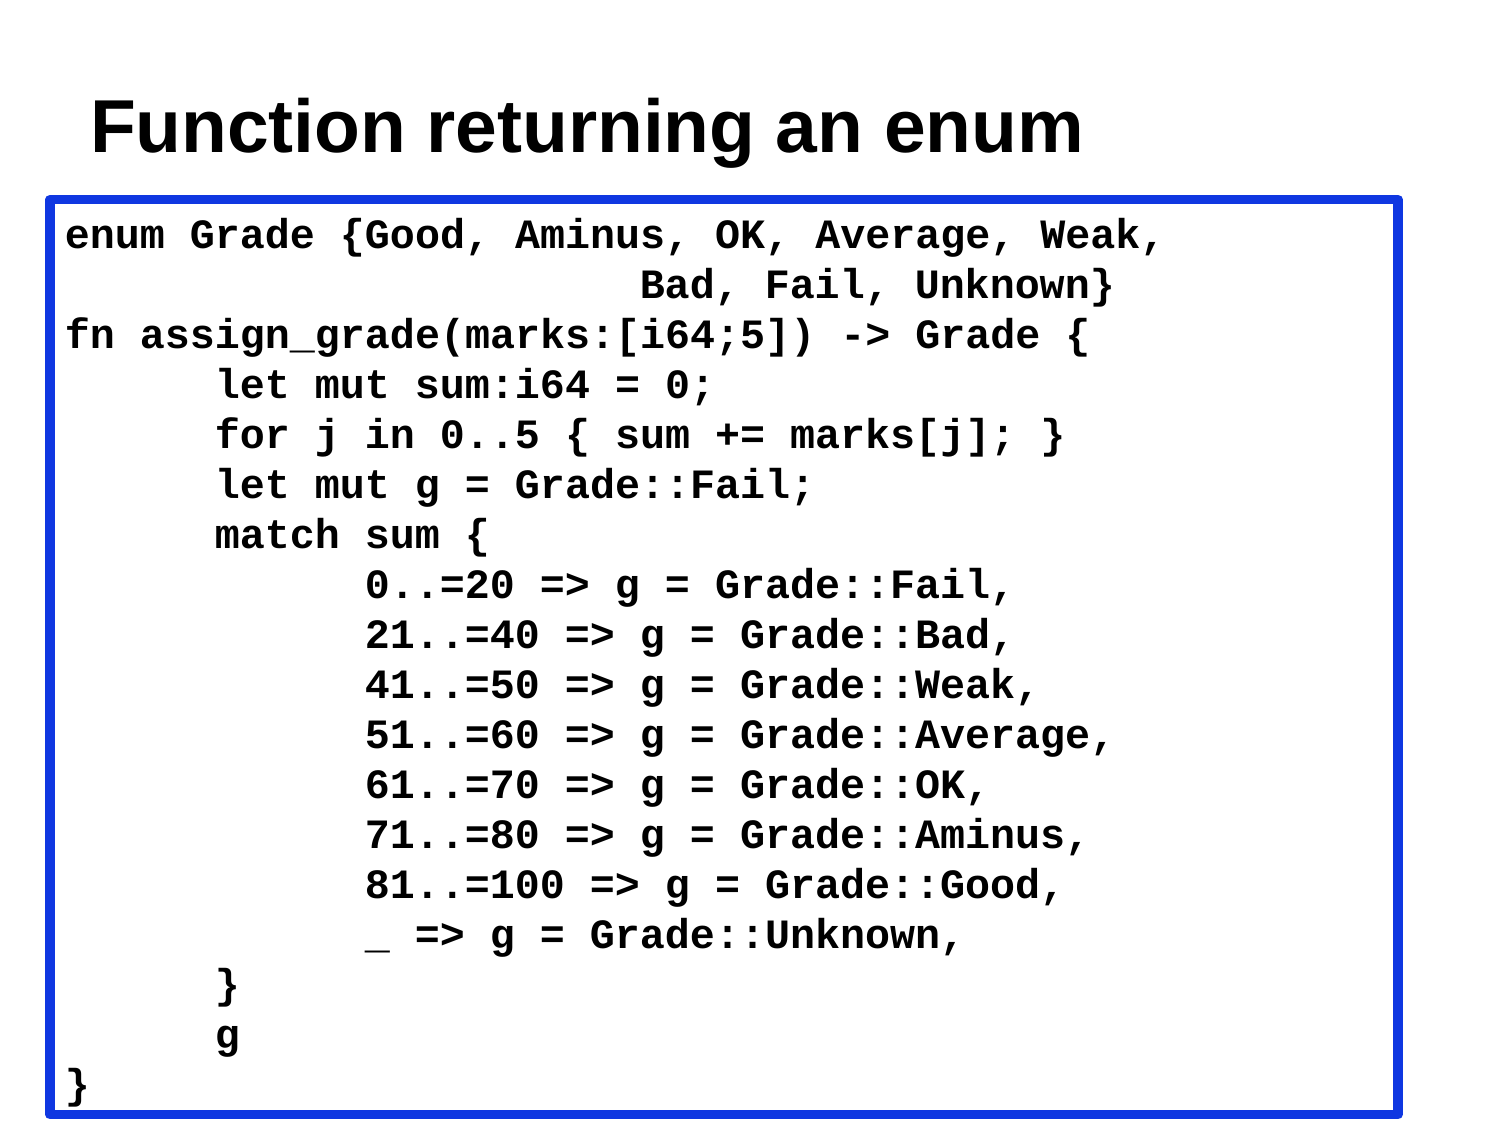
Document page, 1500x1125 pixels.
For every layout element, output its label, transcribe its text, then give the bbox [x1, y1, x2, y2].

title Function returning an enum [74, 44, 1424, 187]
list [62, 187, 1424, 1101]
text_box enum Grade {Good, Aminus, OK, Average, Weak, Bad, Fail, Unknown} fn assign_grade(marks:[i64;5]) -> Grade { let mut sum:i64 = 0; for j in 0..5 { sum += marks[j]; } let mut g = Grade::Fail; match sum { 0..=20 => g = Grade::Fail, 21..=40 => g = Grade::Bad, 41..=50 => g = Grade::Weak, 51..=60 => g = Grade::Average, 61..=70 => g = Grade::OK, 71..=80 => g = Grade::Aminus, 81..=100 => g = Grade::Good, _ => g = Grade::Unknown, } g } [49, 199, 1398, 1115]
